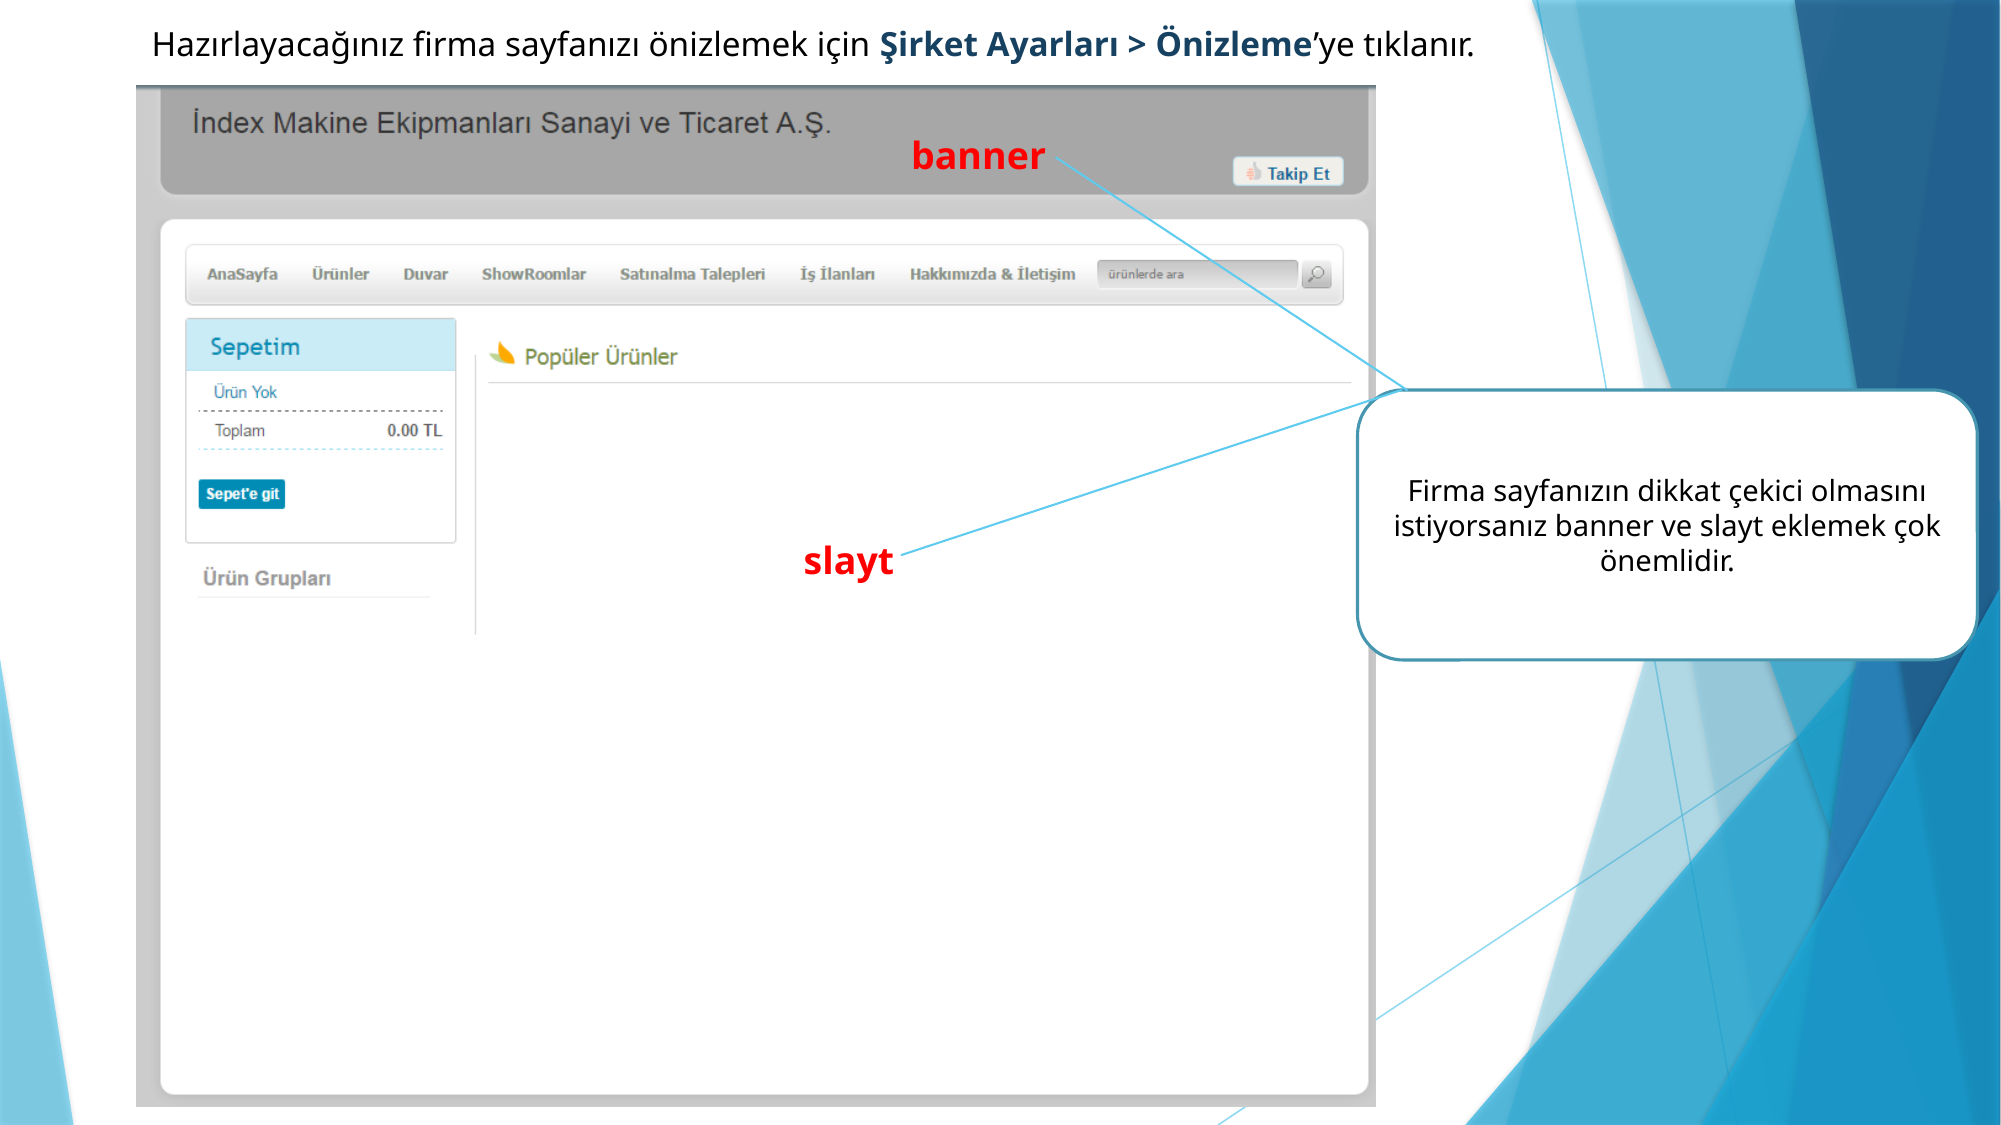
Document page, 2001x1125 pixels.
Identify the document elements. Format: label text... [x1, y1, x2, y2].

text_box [900, 389, 1402, 556]
text_box Firma sayfanızın dikkat çekici olmasını istiyorsanız banner ve slayt eklemek çok önemlidir. [1381, 388, 1979, 662]
title Hazırlayacağınız firma sayfanızı önizlemek için Şirket Ayarları > Önizleme’ye tıklanır. [136, 16, 1547, 233]
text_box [1055, 156, 1408, 391]
picture [136, 85, 1377, 1108]
